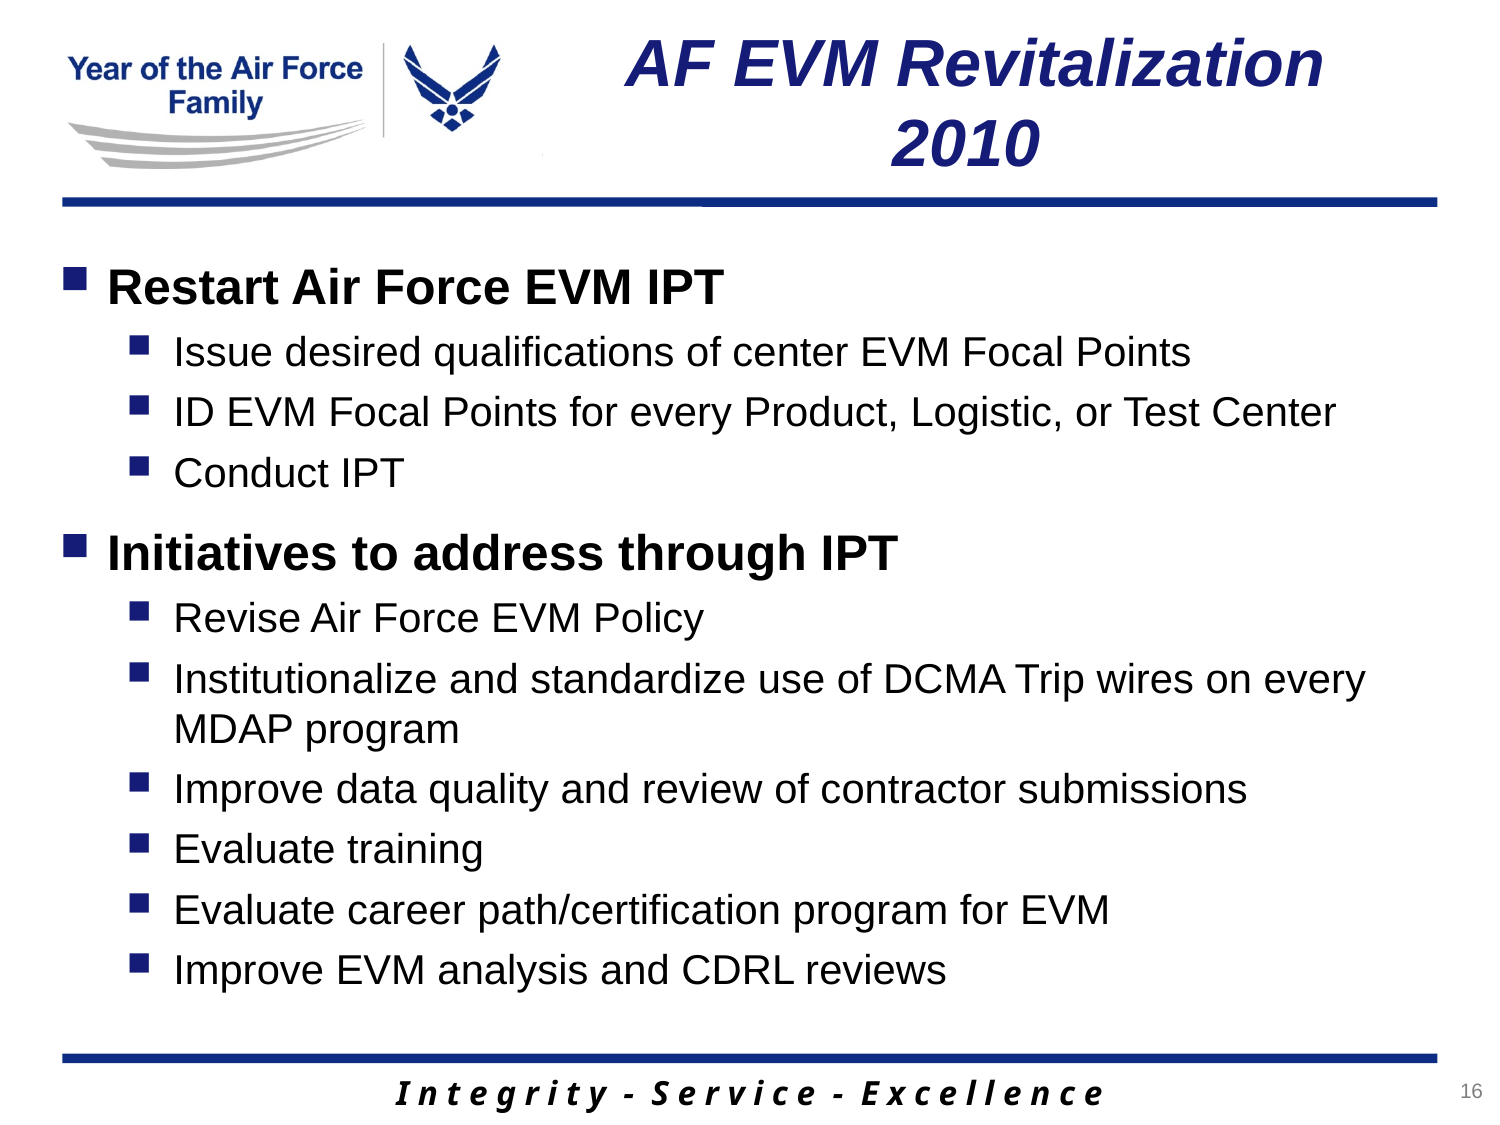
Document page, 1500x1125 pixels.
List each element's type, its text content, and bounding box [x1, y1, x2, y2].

picture [67, 43, 507, 169]
list Restart Air Force EVM IPT Issue desired qualifications of center EVM Focal Points ID EVM Focal Points for every Product, Logistic, or Test Center Conduct IPT Initiatives to address through IPT Revise Air Force EVM Policy Institutionalize and standardize use of DCMA Trip wires on every MDAP program Improve data quality and review of contractor submissions Evaluate training Evaluate career path/certification program for EVM Improve EVM analysis and CDRL reviews [45, 246, 1424, 1026]
title AF EVM Revitalization 2010 [507, 0, 1445, 201]
slide_number 16 [1310, 1070, 1499, 1121]
